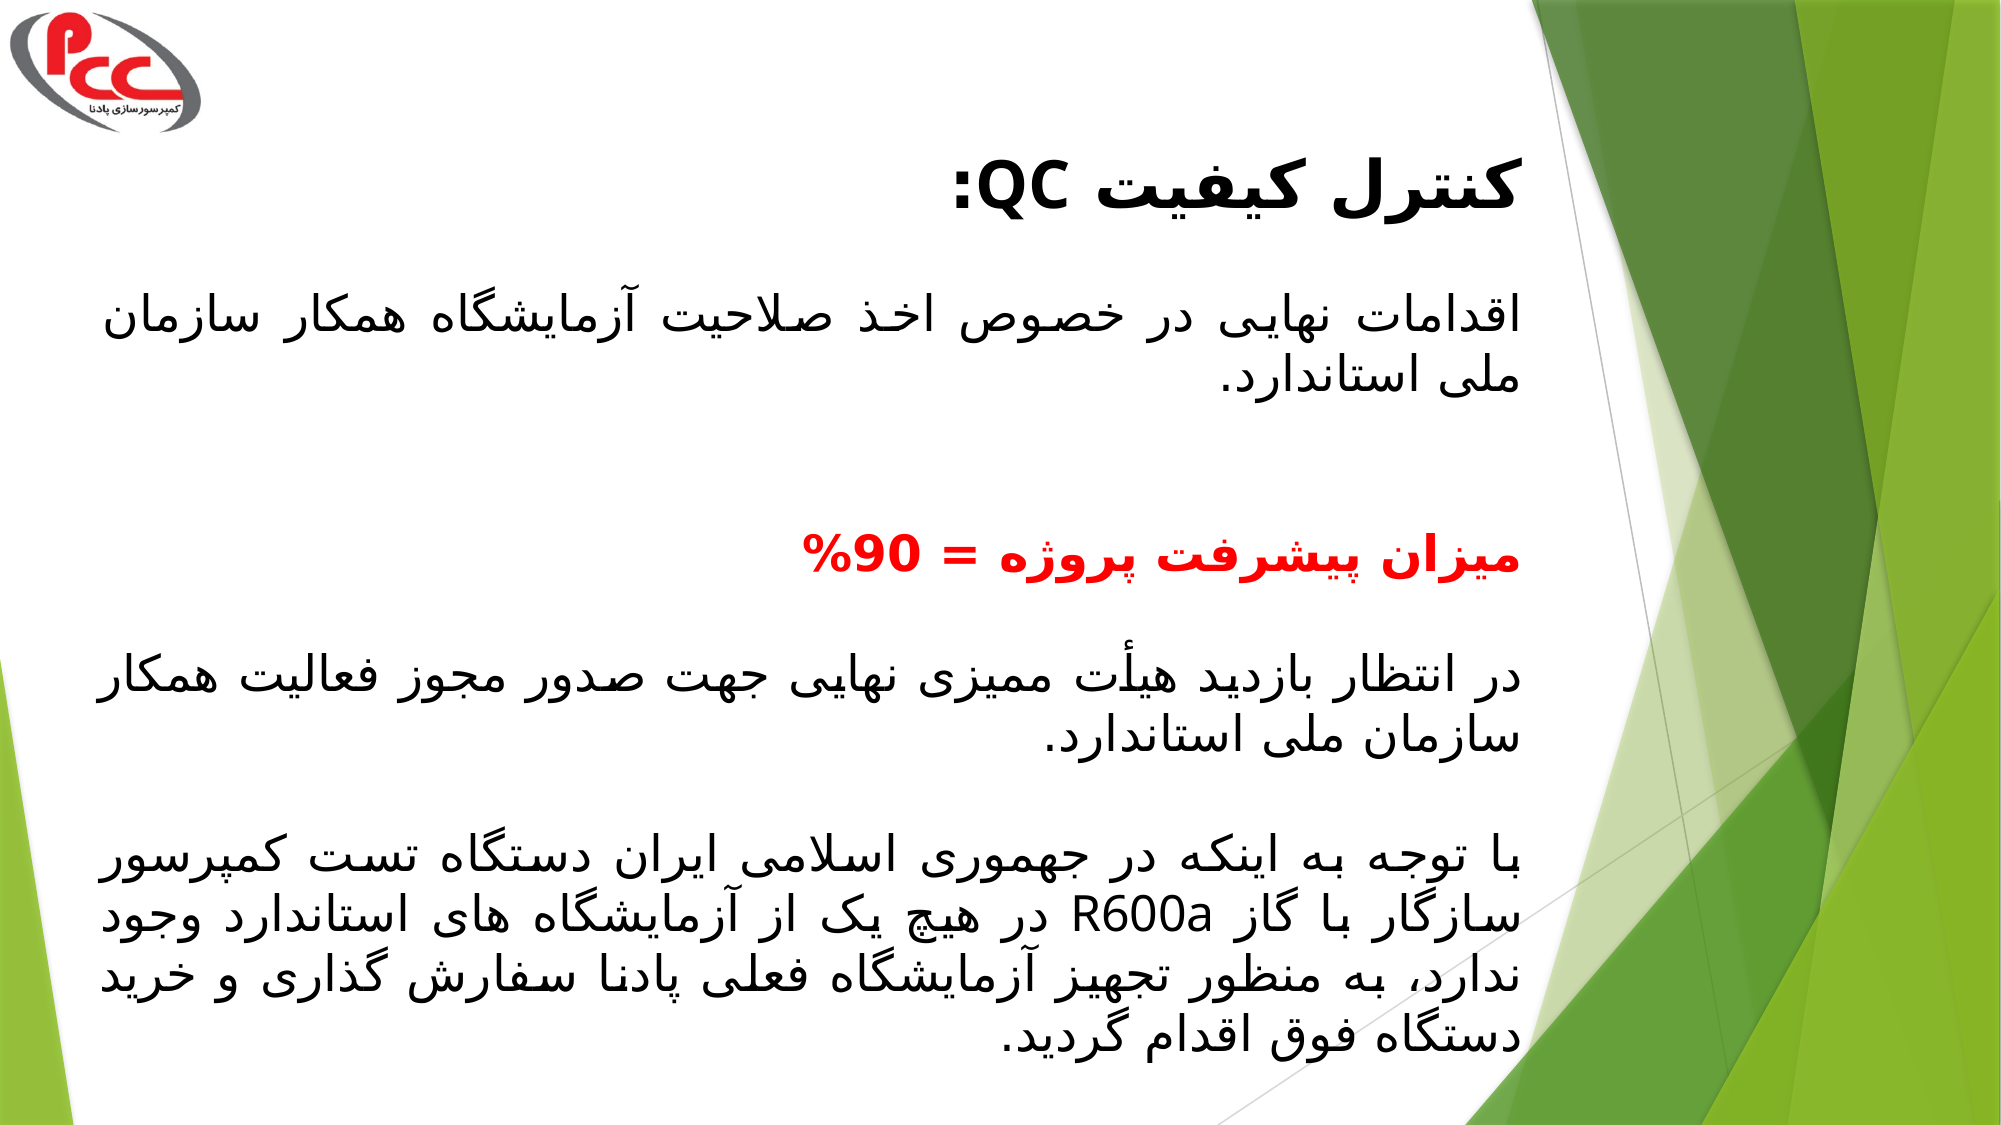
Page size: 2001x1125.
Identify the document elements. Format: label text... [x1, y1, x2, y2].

picture [0, 0, 209, 143]
text_box کنترل کیفیت QC: اقدامات نهایی در خصوص اخذ صلاحیت آزمایشگاه همکار سازمان ملی استاندارد. میزان پیشرفت پروژه = 90% در انتظار بازدید هیأت ممیزی نهایی جهت صدور مجوز فعالیت همکار سازمان ملی استاندارد. با توجه به اینکه در جهموری اسلامی ایران دستگاه تست کمپرسور سازگار با گاز R600a در هیچ یک از آزمایشگاه های استاندارد وجود ندارد، به منظور تجهیز آزمایشگاه فعلی پادنا سفارش گذاری و خرید دستگاه فوق اقدام گردید. [80, 134, 1538, 1125]
